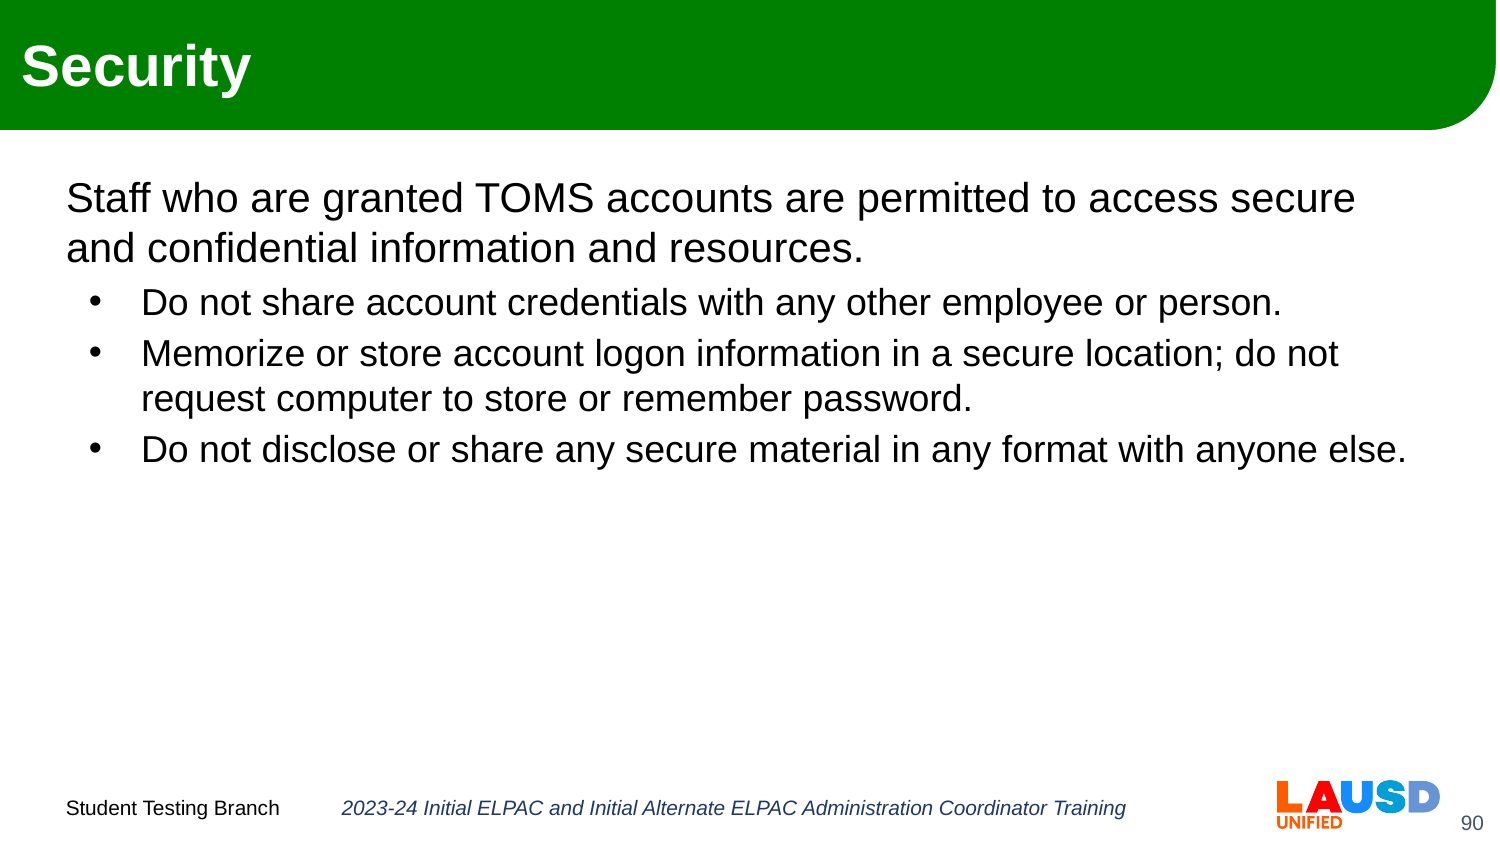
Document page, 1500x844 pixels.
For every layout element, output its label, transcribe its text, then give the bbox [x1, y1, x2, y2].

picture [1277, 780, 1440, 829]
footer 2023-24 Initial ELPAC and Initial Alternate ELPAC Administration Coordinator Training [326, 787, 1258, 828]
title Security [6, 0, 1351, 127]
list Staff who are granted TOMS accounts are permitted to access secure and confidential information and resources. Do not share account credentials with any other employee or person. Memorize or store account logon information in a secure location; do not request computer to store or remember password. Do not disclose or share any secure material in any format with anyone else. [51, 156, 1449, 775]
